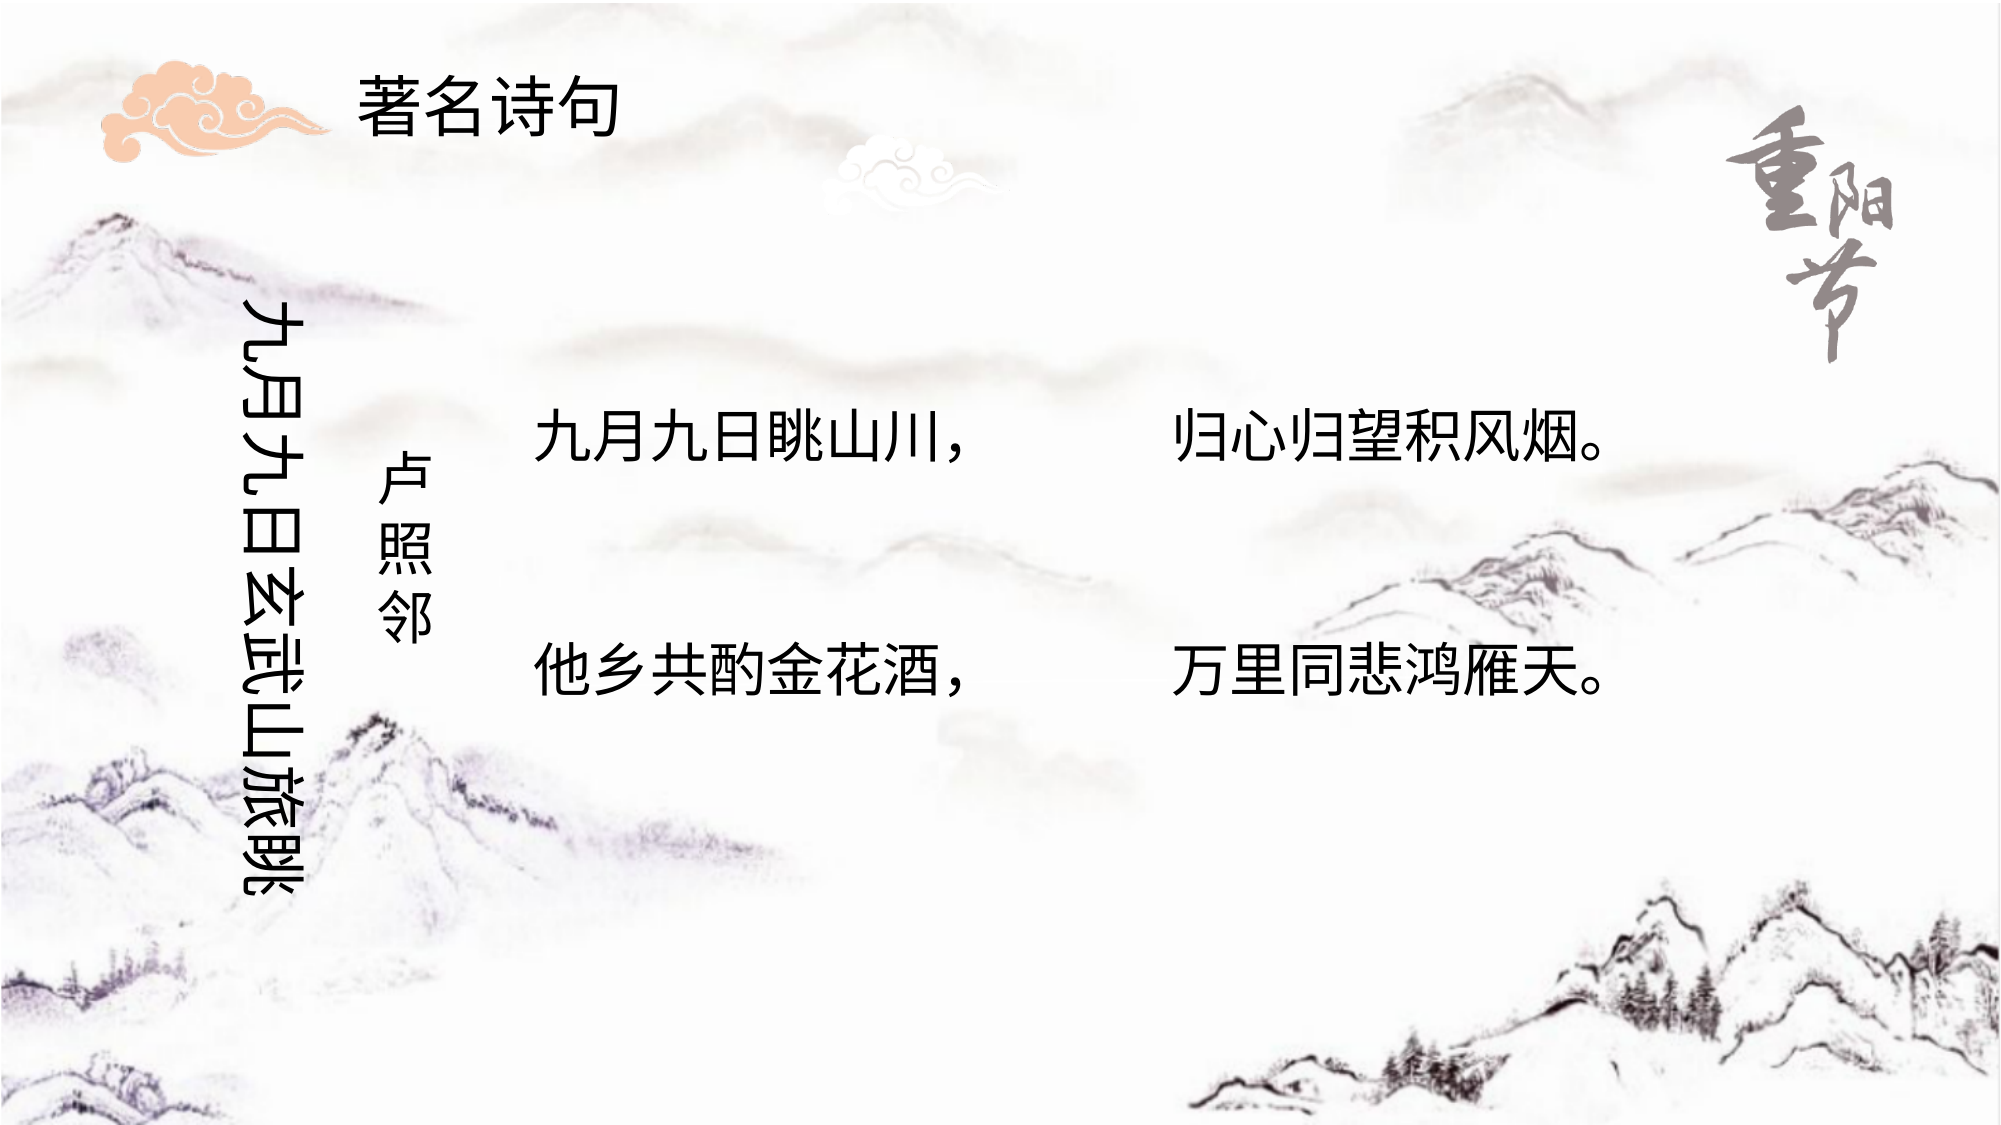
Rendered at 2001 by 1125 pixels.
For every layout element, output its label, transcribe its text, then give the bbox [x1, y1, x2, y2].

text_box 九月九日玄武山旅眺 [210, 282, 363, 904]
text_box 著名诗句 [369, 57, 641, 153]
picture [1, 0, 2001, 1125]
text_box 卢照邻 [363, 434, 433, 659]
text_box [518, 391, 1675, 712]
